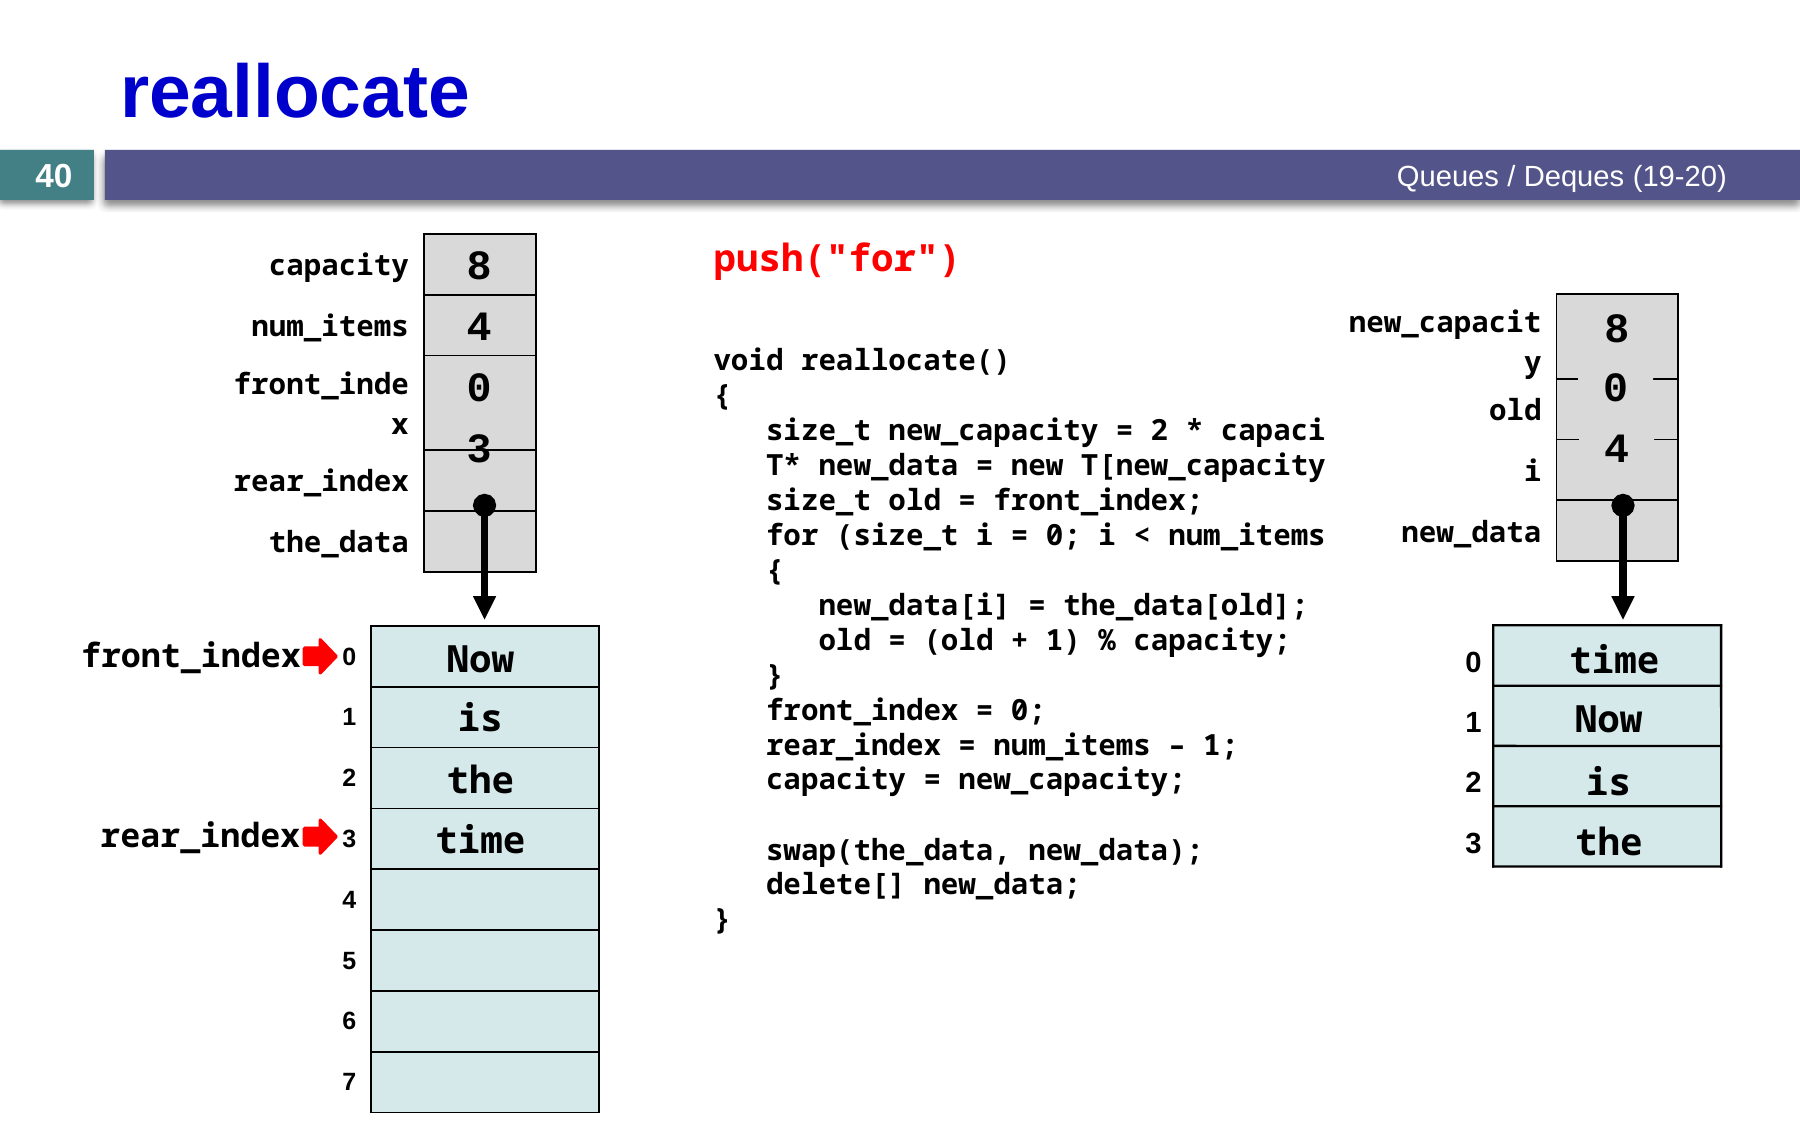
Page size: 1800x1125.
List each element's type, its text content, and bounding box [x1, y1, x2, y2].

table_cell [372, 748, 431, 808]
table_cell [425, 296, 535, 355]
table_cell [372, 1053, 598, 1112]
table_header 0 [337, 626, 370, 687]
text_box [93, 806, 337, 863]
text_box 0 [1578, 359, 1654, 410]
text_box void reallocate() { size_t new_capacity = 2 * capacity; T* new_data = new T[new_capacity]; size_t old = front_index; for (size_t i = 0; i < num_items; ++i) { new_data[i] = the_data[old]; old = (old + 1) % capacity; } front_index = 0; rear_index = num_items – 1; capacity = new_capacity; swap(the_data, new_data); delete[] new_data; } [698, 333, 1484, 943]
table_cell 5 [314, 930, 370, 991]
table_cell [529, 748, 598, 808]
table_cell [1557, 501, 1617, 560]
text_box push("for") [698, 226, 1449, 286]
text_box time [420, 808, 541, 868]
table_cell new_data [1327, 500, 1556, 561]
table_header [372, 627, 431, 686]
table_cell [372, 688, 443, 747]
table_cell 4 [314, 869, 370, 930]
text_box is [443, 688, 518, 747]
text_box the [431, 748, 529, 809]
text_box 4 [441, 298, 517, 349]
table_header [1557, 295, 1677, 378]
table_cell 2 [314, 748, 370, 808]
table_header [529, 627, 598, 686]
table_cell [1557, 380, 1677, 439]
title reallocate [104, 27, 1743, 148]
table_cell [490, 512, 535, 571]
table_cell rear_index [211, 450, 423, 511]
footer Queues / Deques (19-20) [925, 149, 1743, 199]
table_cell [1629, 501, 1677, 560]
table_cell the_data [211, 511, 423, 572]
table_cell 7 [314, 1052, 370, 1113]
table_header capacity [211, 234, 423, 295]
table_cell 1 [314, 687, 370, 748]
text_box 0 [441, 359, 517, 410]
table_cell old [1327, 379, 1556, 440]
text_box 4 [1579, 420, 1655, 471]
table_cell [425, 356, 535, 449]
table_cell i [1327, 440, 1556, 500]
text_box 8 [1579, 300, 1655, 351]
table_cell [372, 870, 598, 929]
table_cell [372, 931, 598, 990]
table_cell 6 [314, 991, 370, 1052]
table_header new_capacity [1327, 294, 1556, 379]
table_cell 3 [339, 808, 370, 869]
text_box 3 [441, 420, 517, 471]
text_box Now [431, 627, 529, 688]
text_box 8 [441, 237, 517, 288]
table_cell [1557, 440, 1677, 499]
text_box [1435, 623, 1723, 872]
slide_number 40 [0, 151, 108, 197]
table_cell [372, 809, 420, 868]
table_header [425, 235, 535, 294]
table_cell [372, 992, 598, 1051]
table_cell front_index [211, 356, 423, 450]
table_cell num_items [211, 295, 423, 356]
table_cell [425, 512, 479, 571]
table_cell [518, 688, 598, 747]
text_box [75, 626, 337, 683]
table_cell [425, 451, 535, 510]
table_cell [541, 809, 598, 868]
